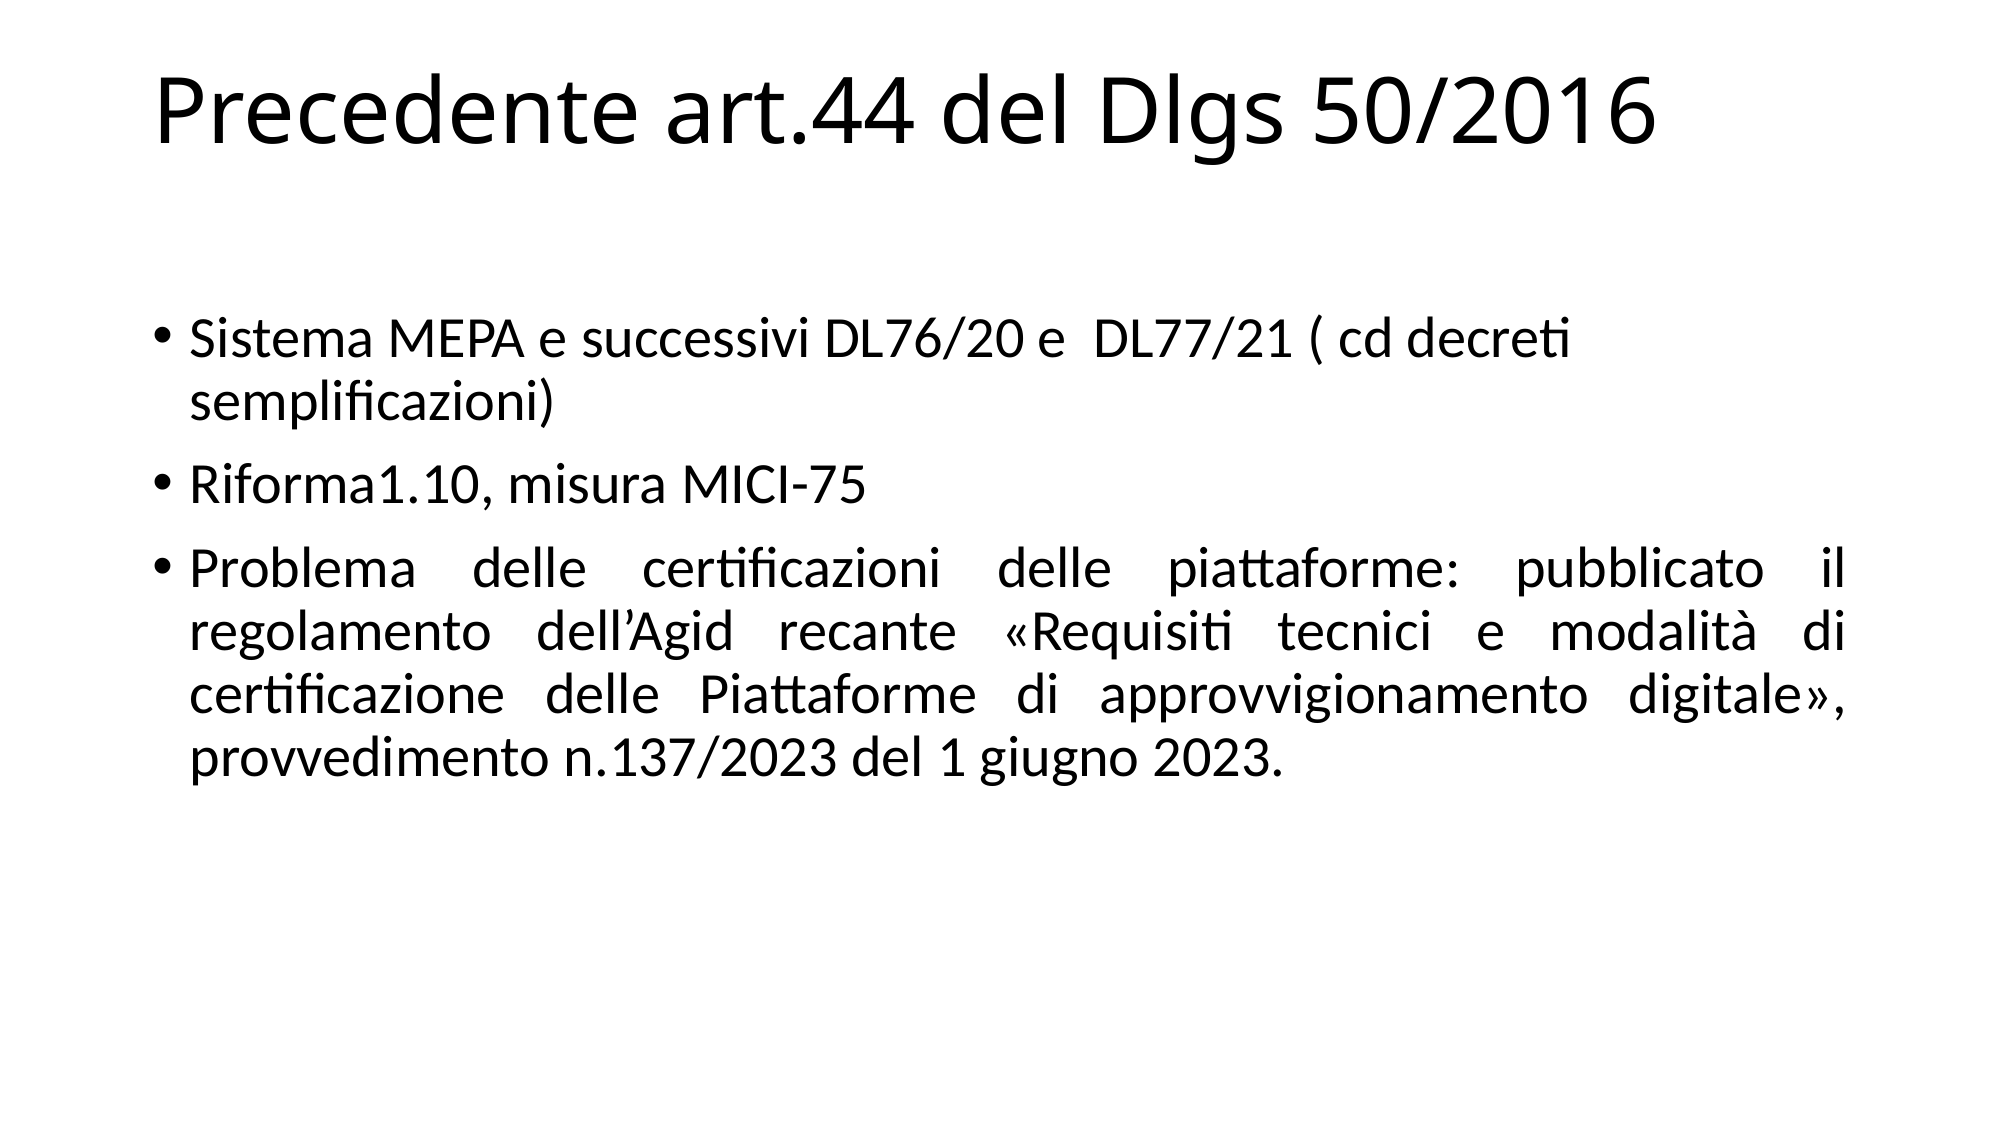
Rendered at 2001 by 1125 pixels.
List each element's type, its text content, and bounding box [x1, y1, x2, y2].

title Precedente art.44 del Dlgs 50/2016 [137, 59, 1863, 278]
list Sistema MEPA e successivi DL76/20 e DL77/21 ( cd decreti semplificazioni) Riforma1.10, misura MICI-75 Problema delle certificazioni delle piattaforme: pubblicato il regolamento dell’Agid recante «Requisiti tecnici e modalità di certificazione delle Piattaforme di approvvigionamento digitale», provvedimento n.137/2023 del 1 giugno 2023. [137, 299, 1863, 1014]
